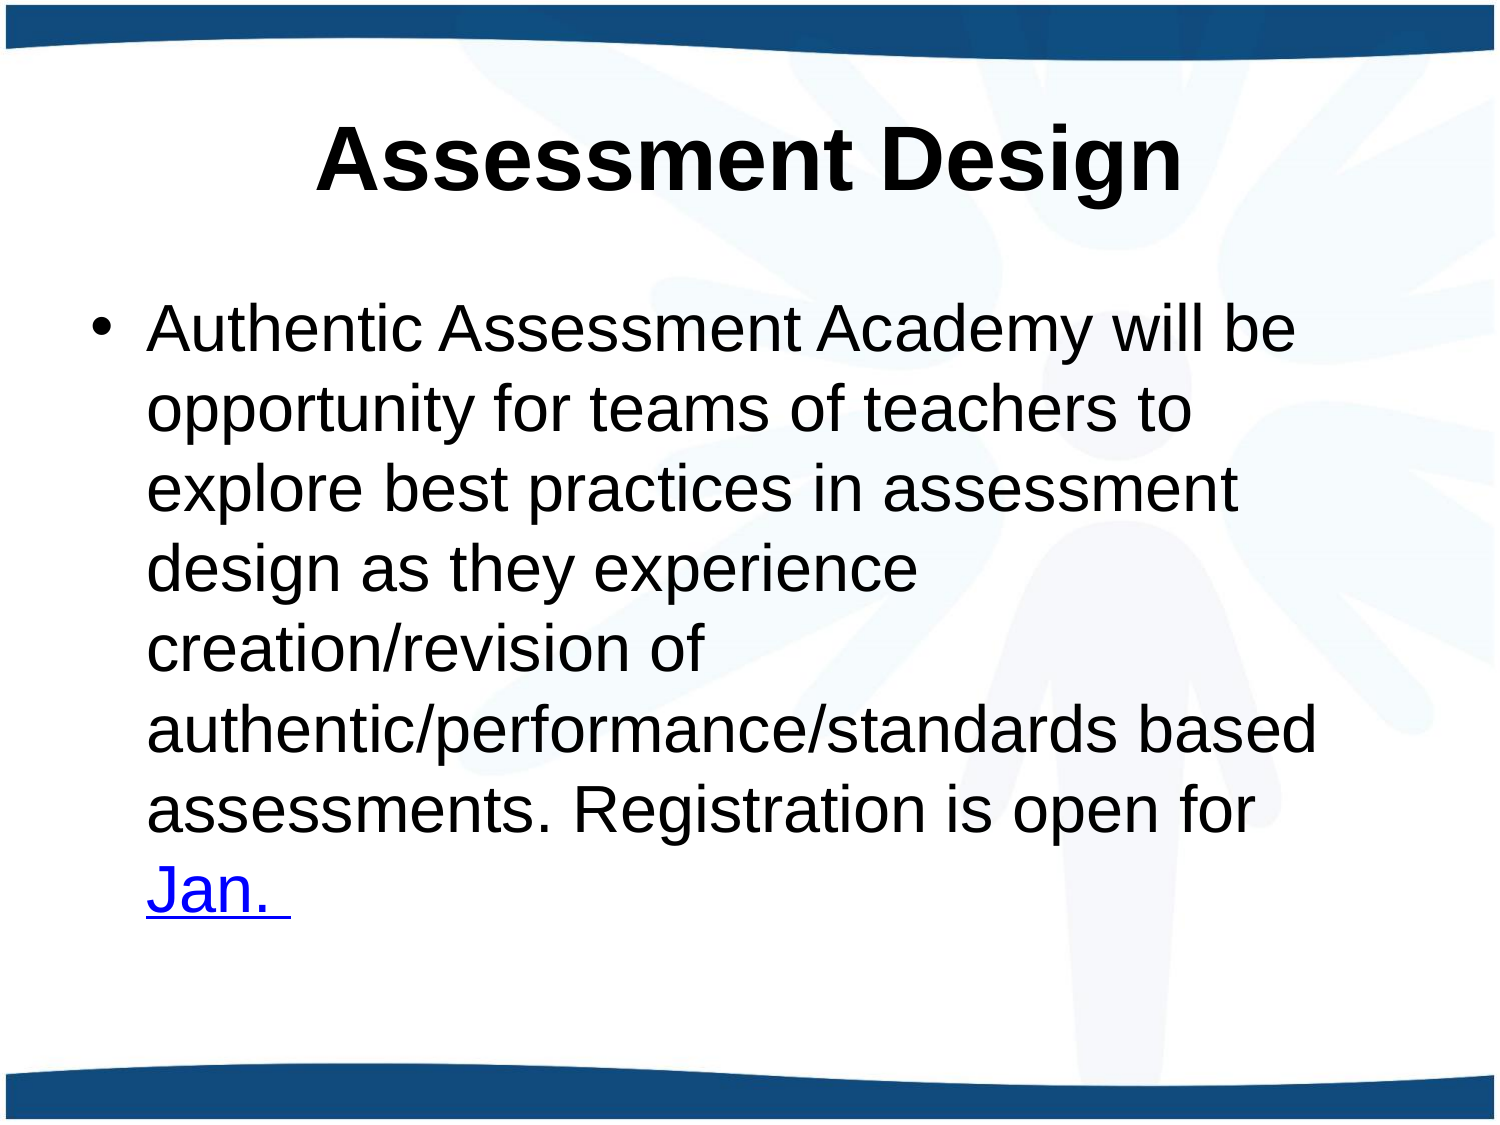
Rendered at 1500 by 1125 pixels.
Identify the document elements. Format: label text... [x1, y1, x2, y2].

list Authentic Assessment Academy will be opportunity for teams of teachers to explore best practices in assessment design as they experience creation/revision of authentic/performance/standards based assessments. Registration is open for Jan. [75, 277, 1425, 1020]
picture [0, 0, 1500, 1125]
title Assessment Design [75, 59, 1425, 248]
